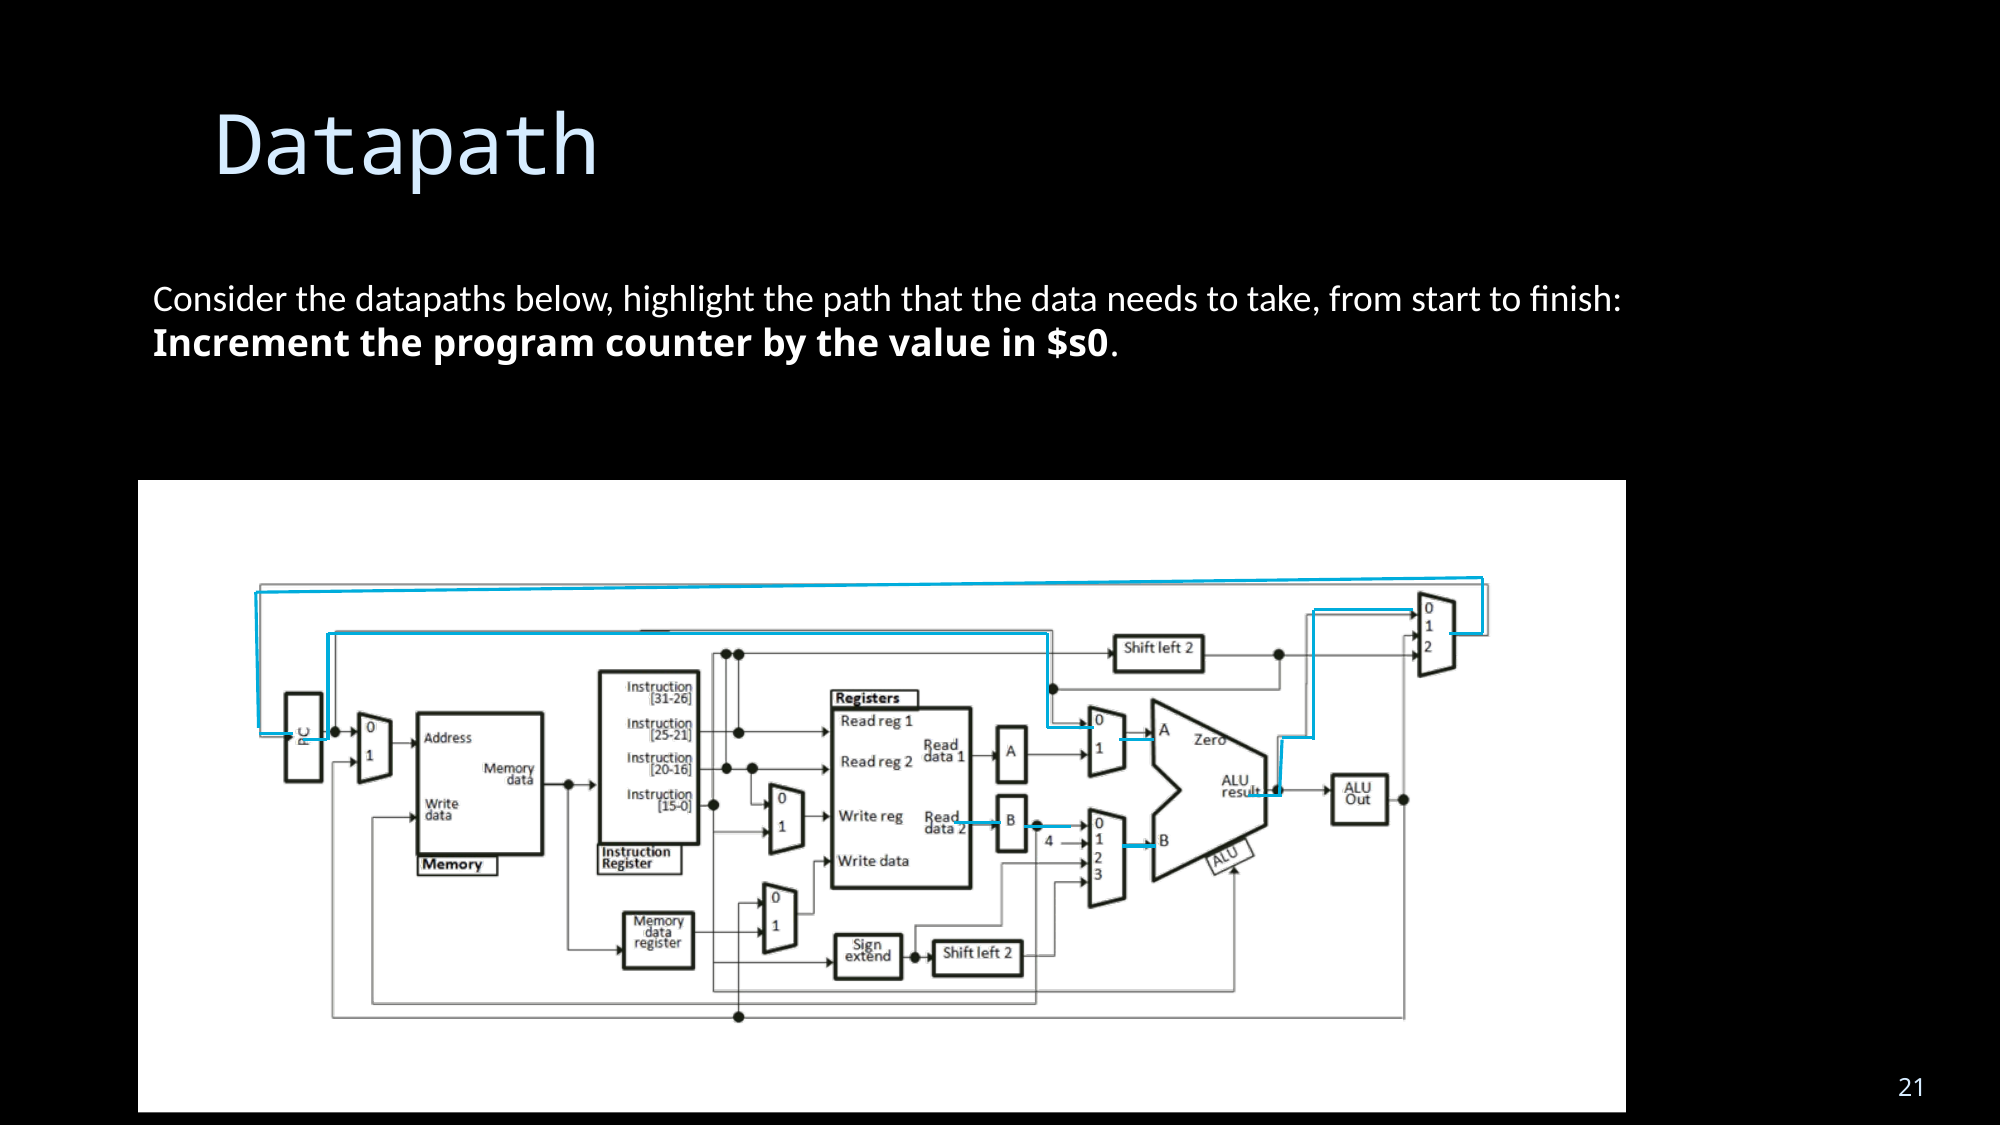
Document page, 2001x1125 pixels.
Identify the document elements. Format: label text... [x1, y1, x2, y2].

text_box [1278, 747, 1283, 797]
text_box Consider the datapaths below, highlight the path that the data needs to take, from start to finish: Increment the program counter by the value in $s0. [138, 266, 1745, 371]
picture [218, 538, 1518, 1054]
text_box [138, 480, 1626, 1113]
table_cell 1 [261, 594, 1478, 738]
table_cell A B [251, 593, 1482, 745]
slide_number 21 [1883, 1052, 1984, 1113]
title Datapath [200, 83, 1900, 234]
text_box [255, 577, 1484, 593]
table_cell 1 [266, 600, 1477, 607]
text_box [255, 591, 260, 724]
